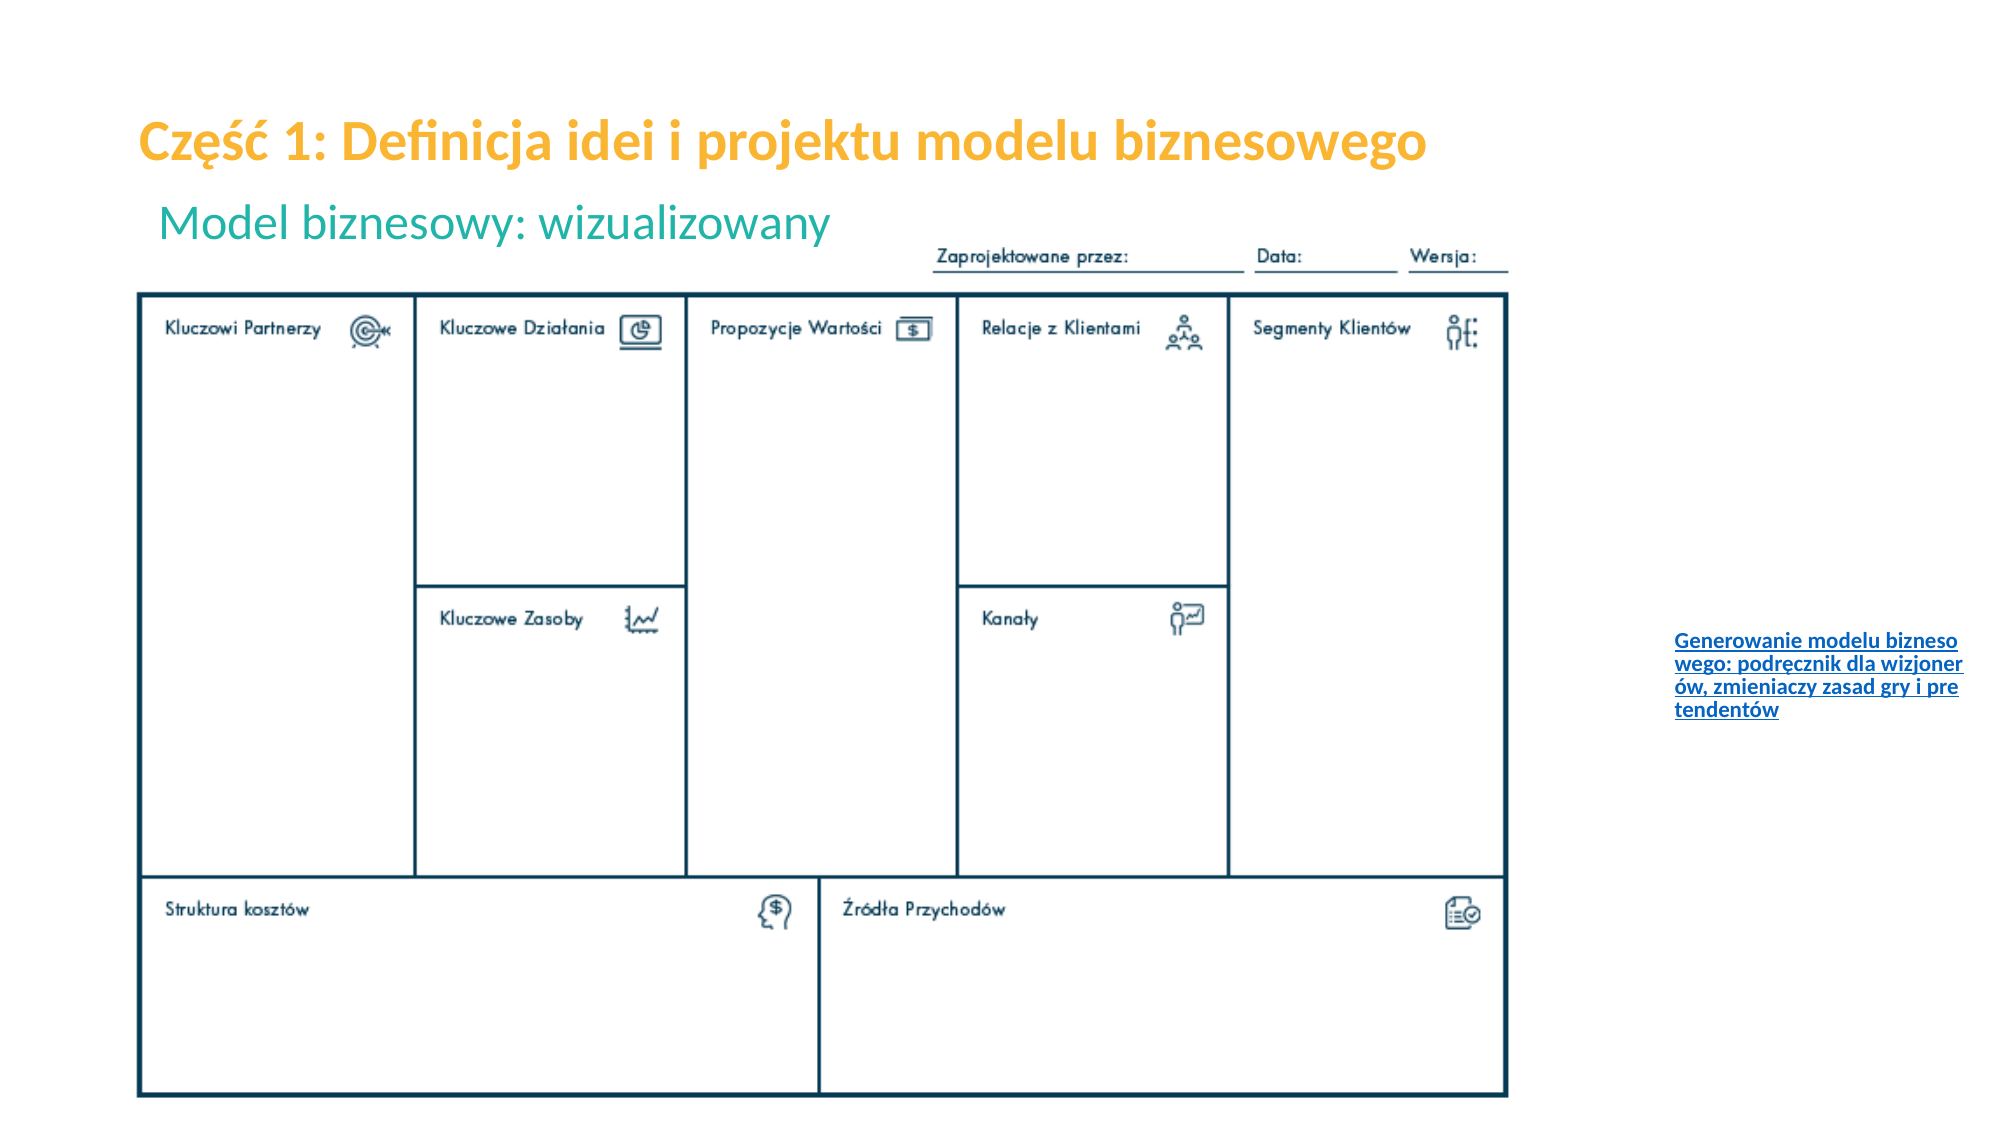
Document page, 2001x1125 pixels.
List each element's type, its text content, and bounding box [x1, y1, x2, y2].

picture [124, 247, 1521, 1112]
text_box Model biznesowy: wizualizowany [143, 182, 1406, 247]
text_box Generowanie modelu biznesowego: podręcznik dla wizjonerów, zmieniaczy zasad gry i pretendentów [1659, 618, 1982, 661]
text_box Część 1: Definicja idei i projektu modelu biznesowego [125, 95, 1660, 180]
